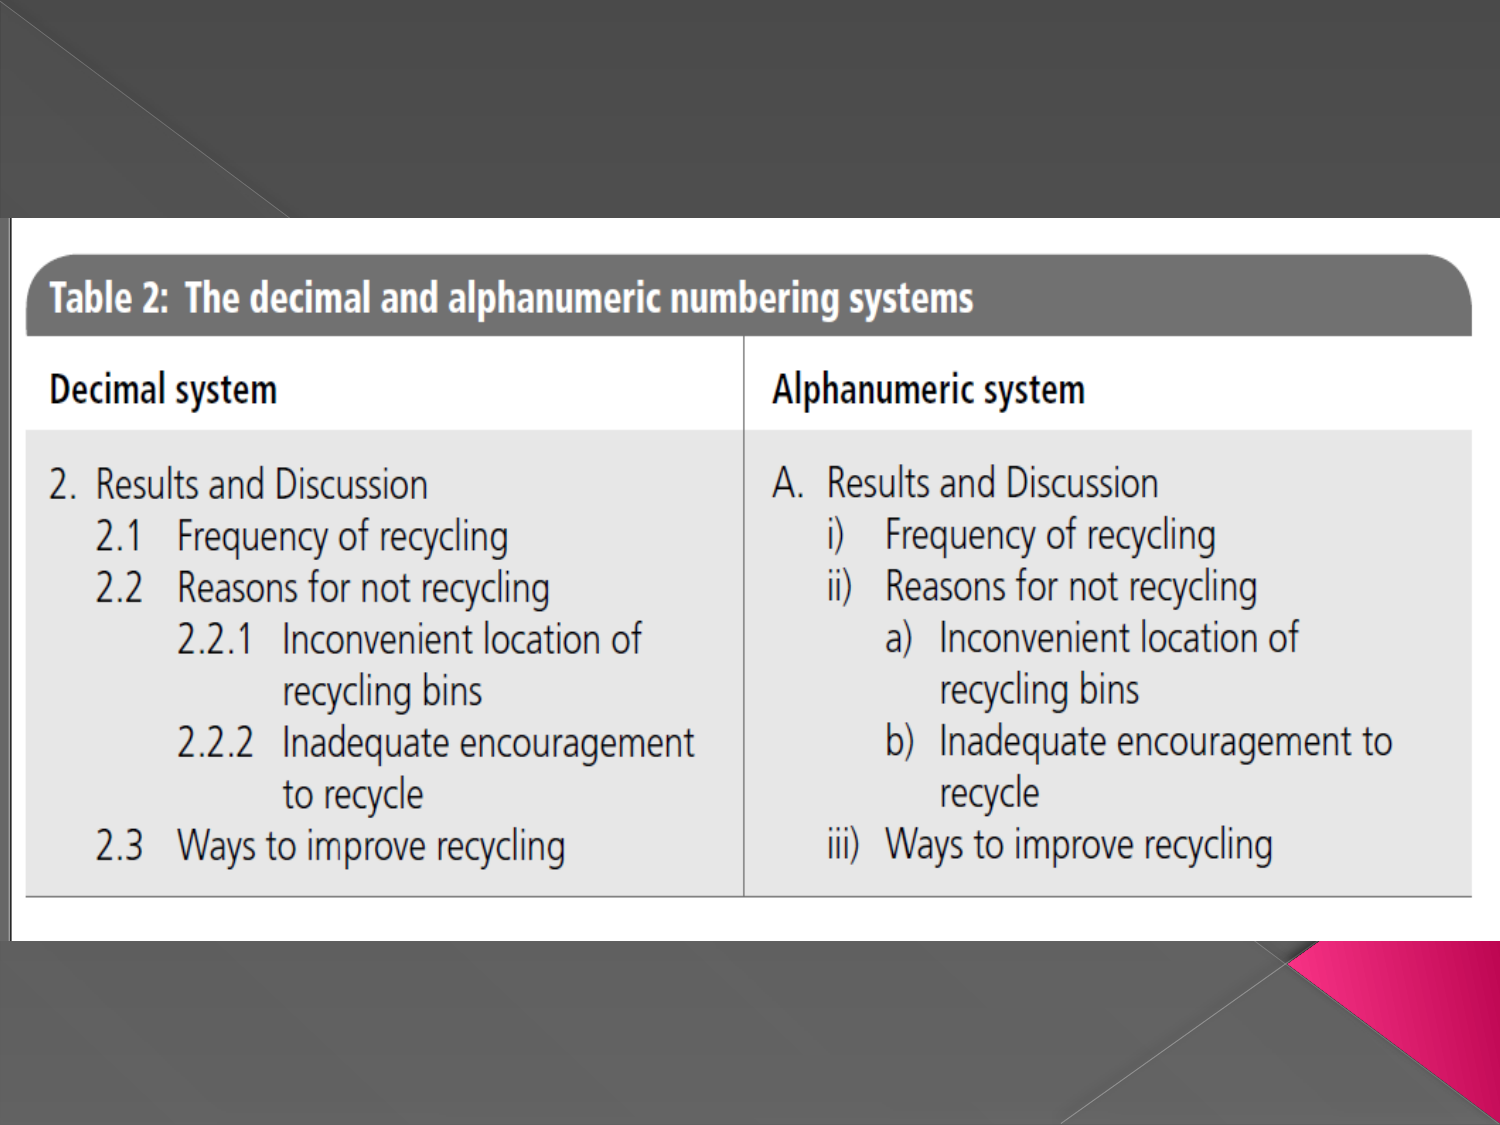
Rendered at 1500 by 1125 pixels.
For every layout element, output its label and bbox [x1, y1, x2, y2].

picture [0, 217, 1500, 941]
